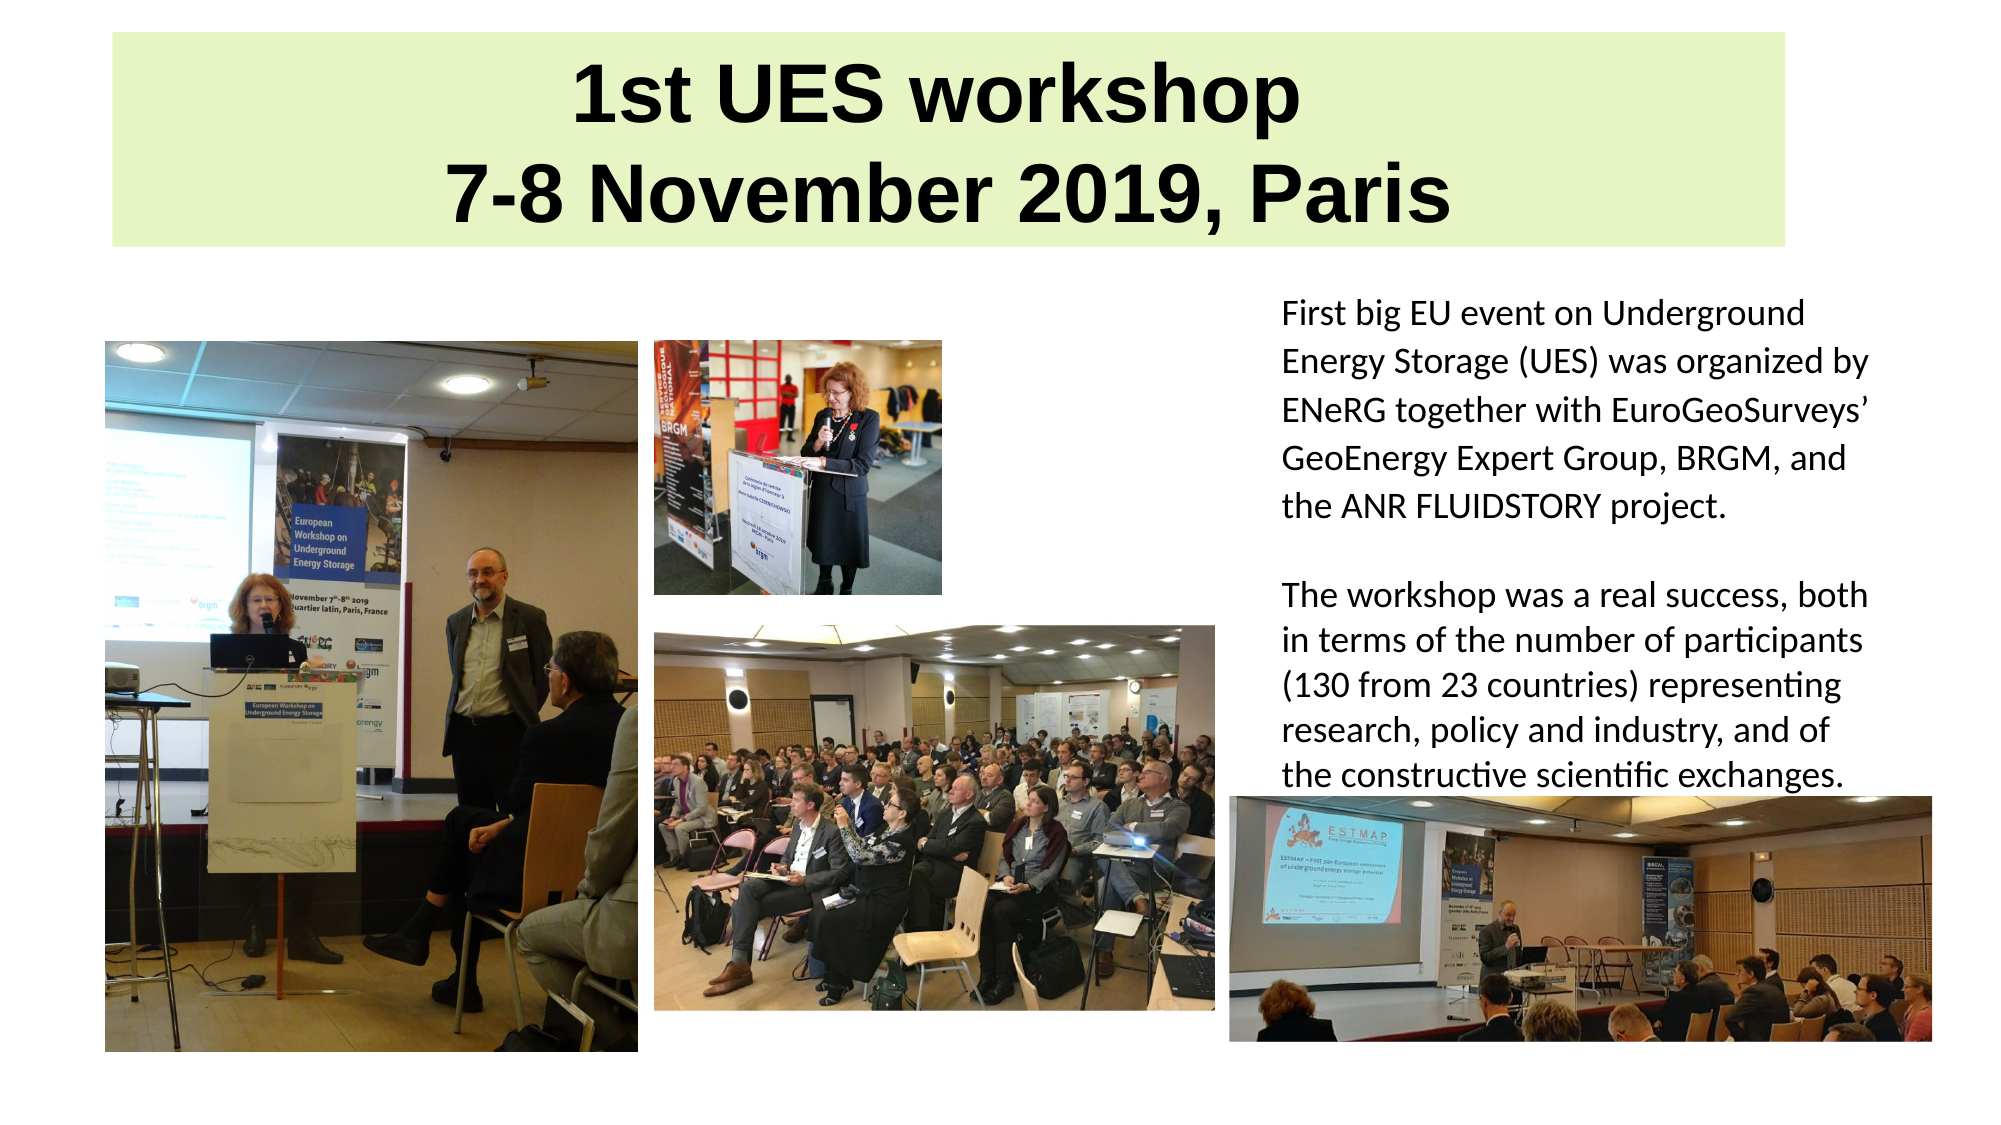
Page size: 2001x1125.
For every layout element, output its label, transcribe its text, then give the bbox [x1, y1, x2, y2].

text_box The workshop was a real success, both in terms of the number of participants (130 from 23 countries) representing research, policy and industry, and of the constructive scientific exchanges. [1266, 562, 1895, 796]
picture [654, 340, 943, 595]
picture [654, 607, 1215, 1028]
picture [105, 341, 638, 1052]
text_box 1st UES workshop 7-8 November 2019, Paris [112, 32, 1786, 247]
text_box First big EU event on Underground Energy Storage (UES) was organized by ENeRG together with EuroGeoSurveys’ GeoEnergy Expert Group, BRGM, and the ANR FLUIDSTORY project. [1266, 277, 1918, 534]
picture [1229, 796, 1933, 1042]
